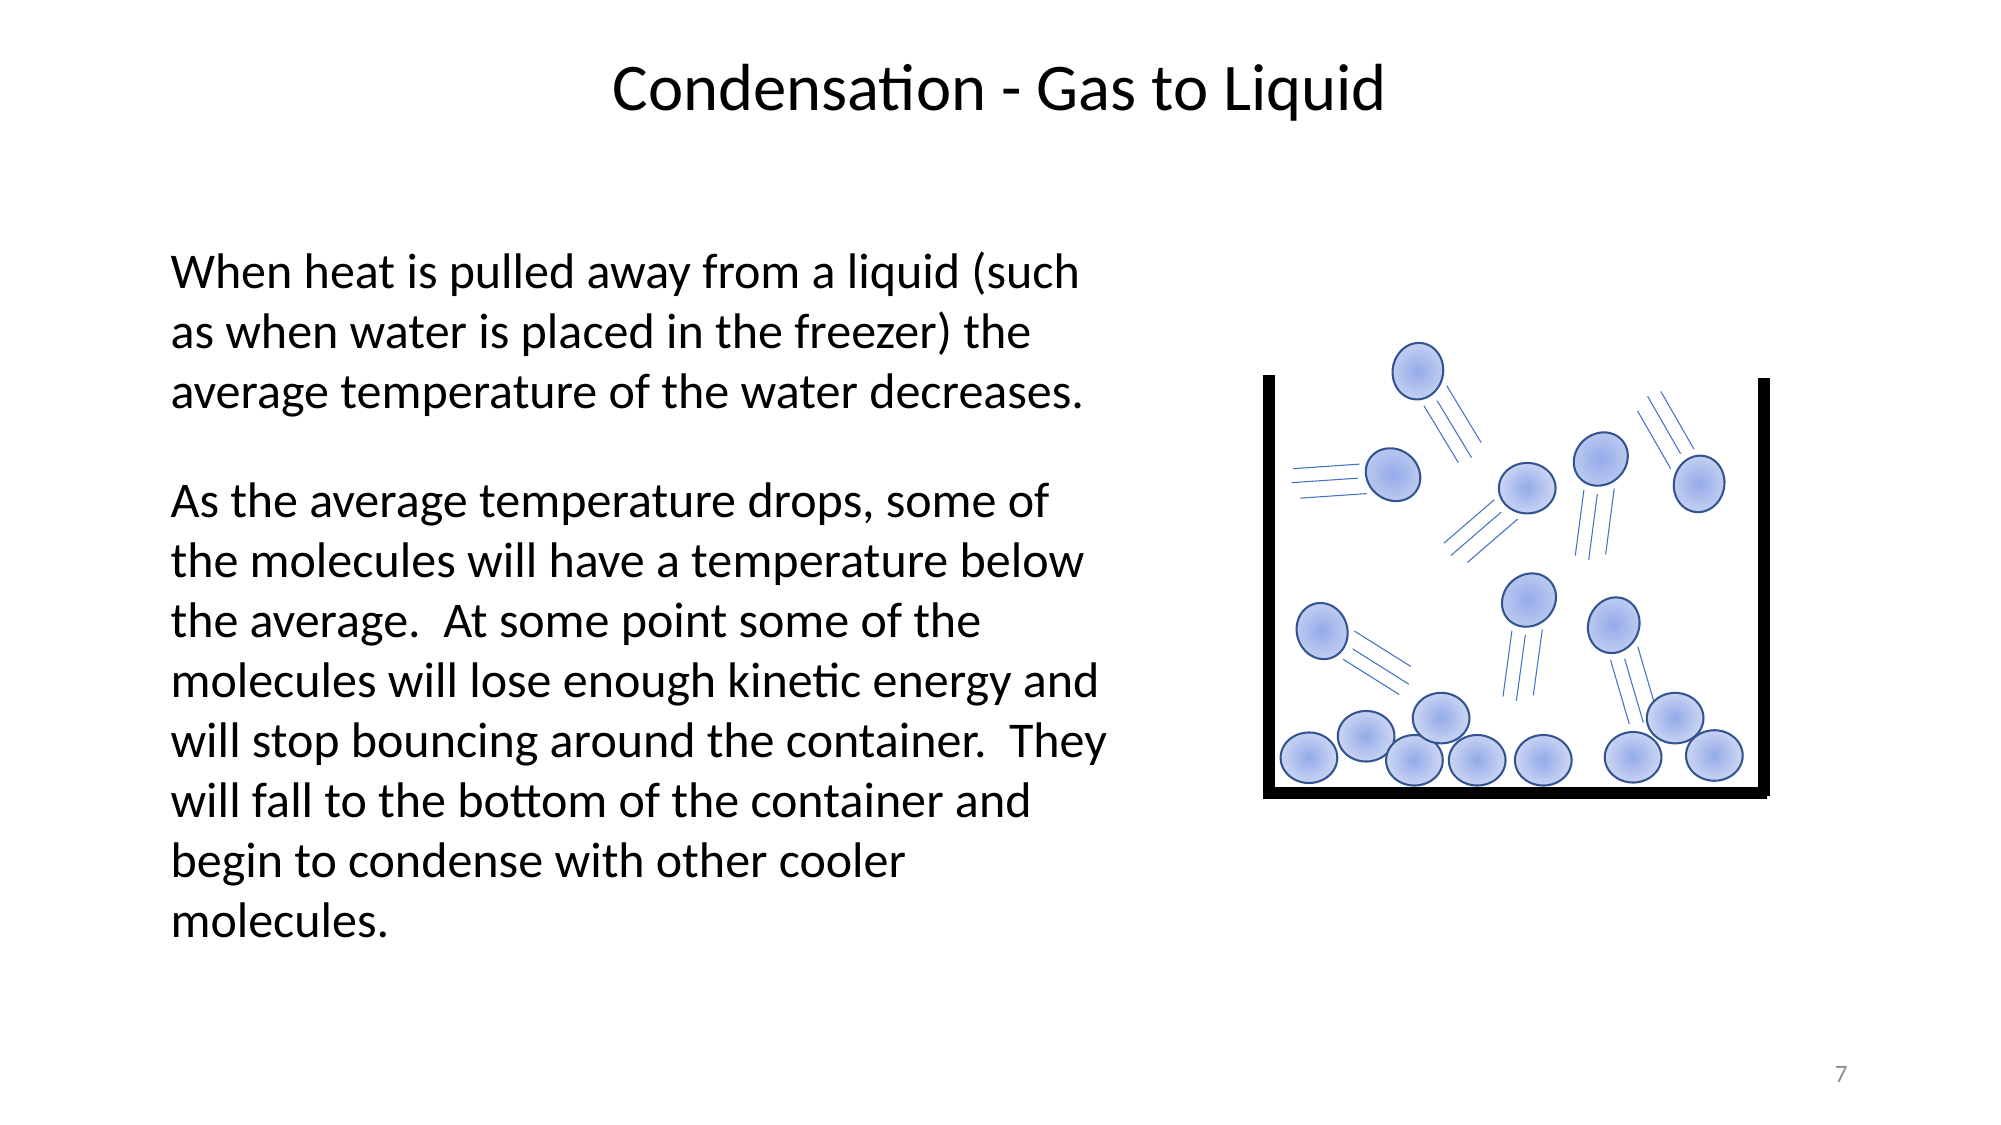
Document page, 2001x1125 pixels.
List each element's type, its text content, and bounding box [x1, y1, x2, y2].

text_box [1468, 586, 1581, 687]
slide_number 7 [1412, 1042, 1863, 1103]
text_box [1262, 374, 1767, 796]
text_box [1300, 427, 1413, 528]
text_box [1624, 402, 1737, 502]
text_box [1381, 352, 1494, 453]
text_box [1297, 600, 1410, 700]
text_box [1443, 462, 1556, 563]
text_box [1568, 610, 1681, 711]
text_box As the average temperature drops, some of the molecules will have a temperature below the average. At some point some of the molecules will lose enough kinetic energy and will stop bouncing around the container. They will fall to the bottom of the container and begin to condense with other cooler molecules. [155, 459, 1129, 955]
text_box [1540, 445, 1653, 546]
text_box Condensation - Gas to Liquid [497, 36, 1503, 132]
text_box When heat is pulled away from a liquid (such as when water is placed in the freezer) the average temperature of the water decreases. [155, 230, 1121, 426]
